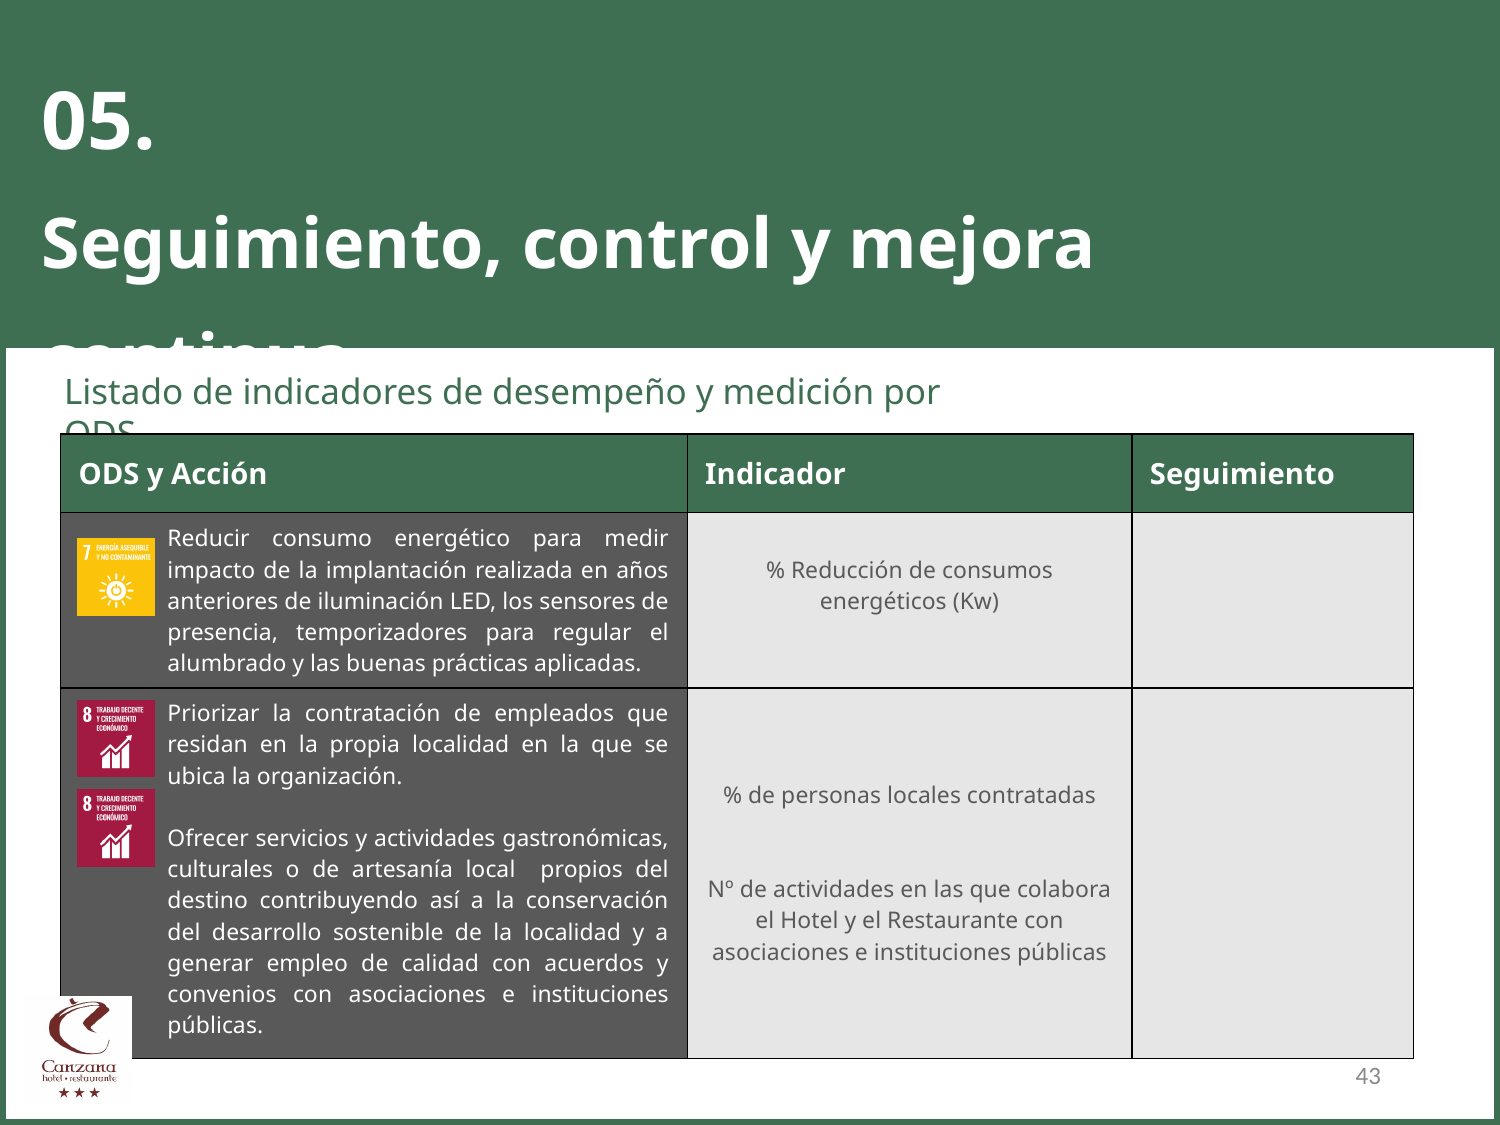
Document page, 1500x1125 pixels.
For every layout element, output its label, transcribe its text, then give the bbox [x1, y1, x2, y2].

text_box [46, 253, 1076, 348]
table_cell [1133, 513, 1413, 687]
table_header Indicador [688, 435, 1131, 512]
table_cell % de personas locales contratadas Nº de actividades en las que colabora el Hotel y el Restaurante con asociaciones e instituciones públicas [688, 689, 1131, 1058]
slide_number 43 [1061, 1059, 1400, 1105]
text_box [0, 0, 1500, 348]
table_cell Reducir consumo energético para medir impacto de la implantación realizada en años anteriores de iluminación LED, los sensores de presencia, temporizadores para regular el alumbrado y las buenas prácticas aplicadas. [61, 513, 687, 687]
picture [77, 699, 155, 778]
picture [77, 789, 155, 867]
text_box Listado de indicadores de desempeño y medición por ODS [46, 360, 998, 463]
table_header Seguimiento [1133, 435, 1413, 512]
picture [77, 538, 155, 616]
text_box 05. Seguimiento, control y mejora continua [41, 38, 1425, 231]
picture [23, 996, 133, 1105]
text_box [0, 348, 1500, 1125]
table_cell Priorizar la contratación de empleados que residan en la propia localidad en la que se ubica la organización. Ofrecer servicios y actividades gastronómicas, culturales o de artesanía local propios del destino contribuyendo así a la conservación del desarrollo sostenible de la localidad y a generar empleo de calidad con acuerdos y convenios con asociaciones e instituciones públicas. [61, 689, 687, 1058]
table_header ODS y Acción [61, 435, 687, 512]
table_cell [1133, 689, 1413, 1058]
table_cell % Reducción de consumos energéticos (Kw) [688, 513, 1131, 687]
